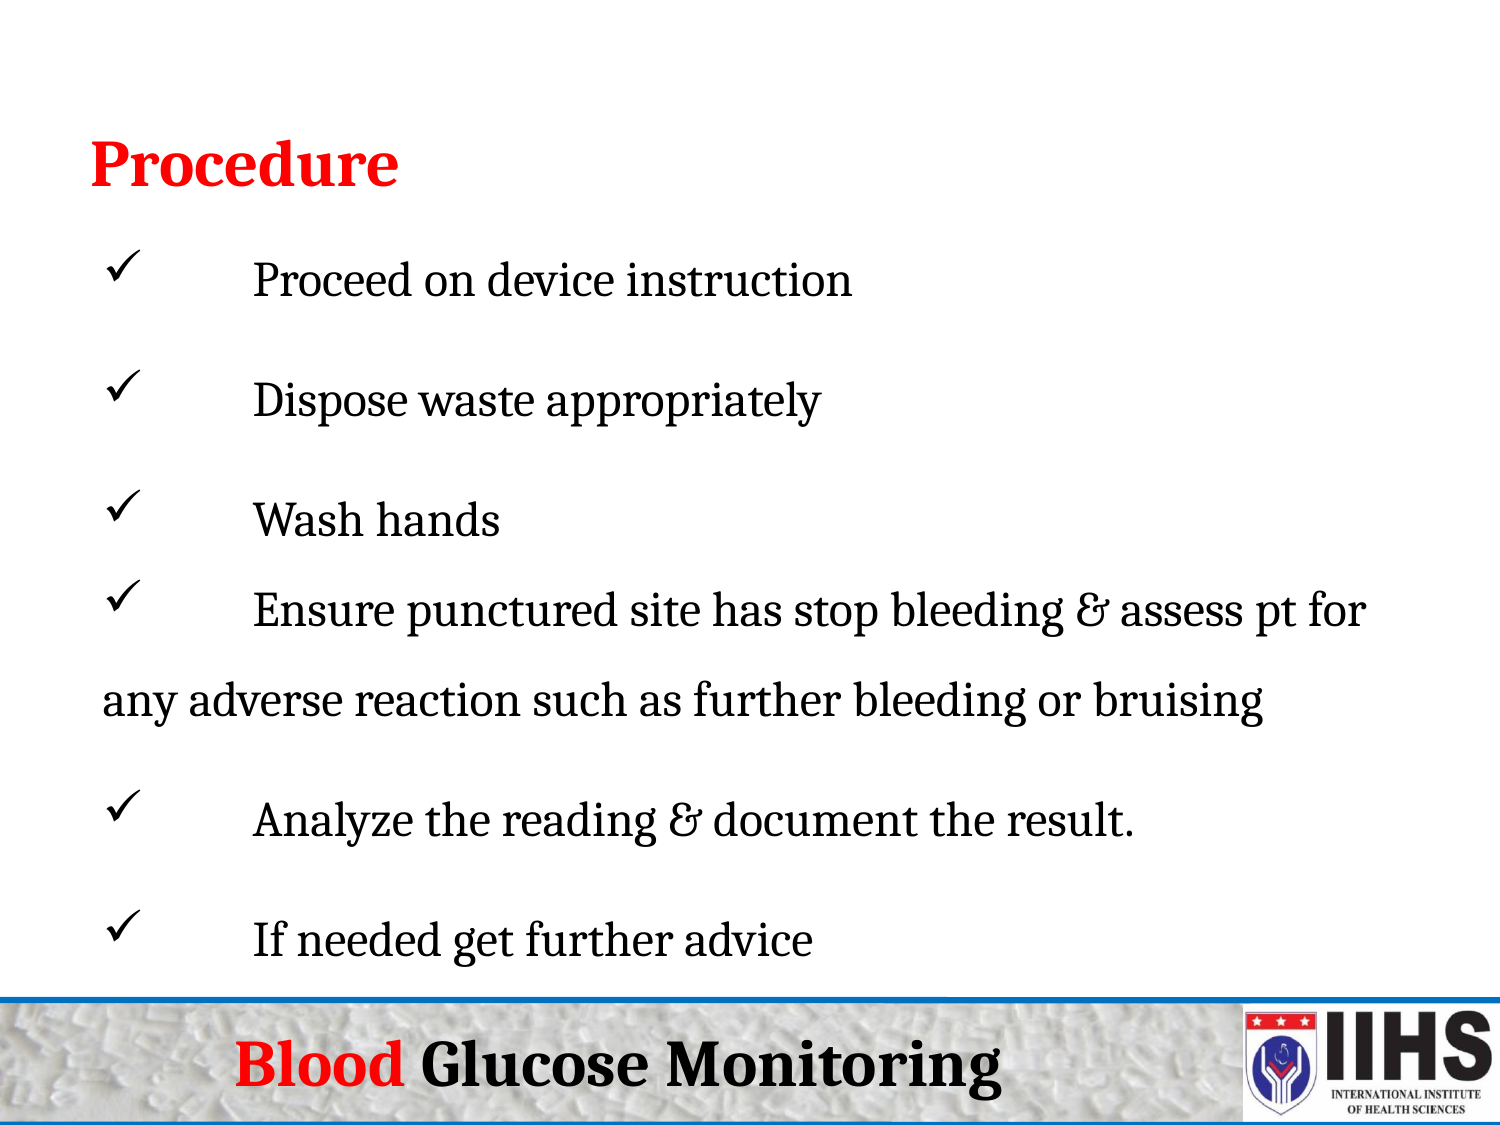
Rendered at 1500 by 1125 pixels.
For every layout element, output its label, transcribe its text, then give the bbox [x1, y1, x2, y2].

text_box Proceed on device instruction Dispose waste appropriately Wash hands Ensure punctured site has stop bleeding & assess pt for any adverse reaction such as further bleeding or bruising Analyze the reading & document the result. If needed get further advice [87, 178, 1500, 974]
picture [0, 1001, 1500, 1124]
text_box Procedure [75, 112, 925, 288]
